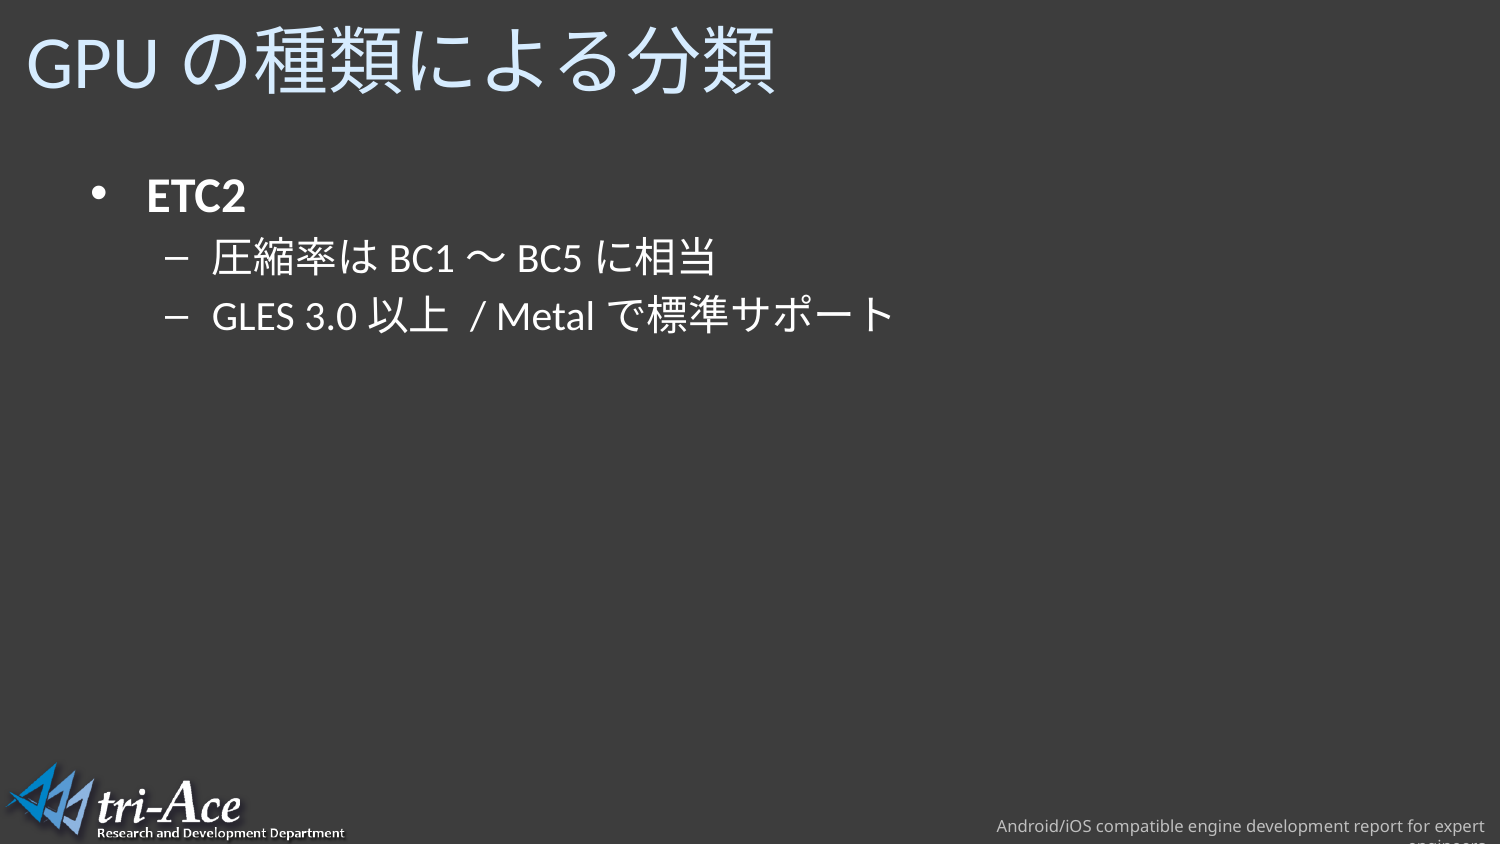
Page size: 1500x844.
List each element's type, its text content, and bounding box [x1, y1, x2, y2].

title GPUの種類による分類 [11, 5, 1481, 105]
picture [0, 757, 352, 844]
list ETC2 圧縮率はBC1～BC5に相当 GLES 3.0以上 / Metalで標準サポート [74, 154, 1489, 745]
